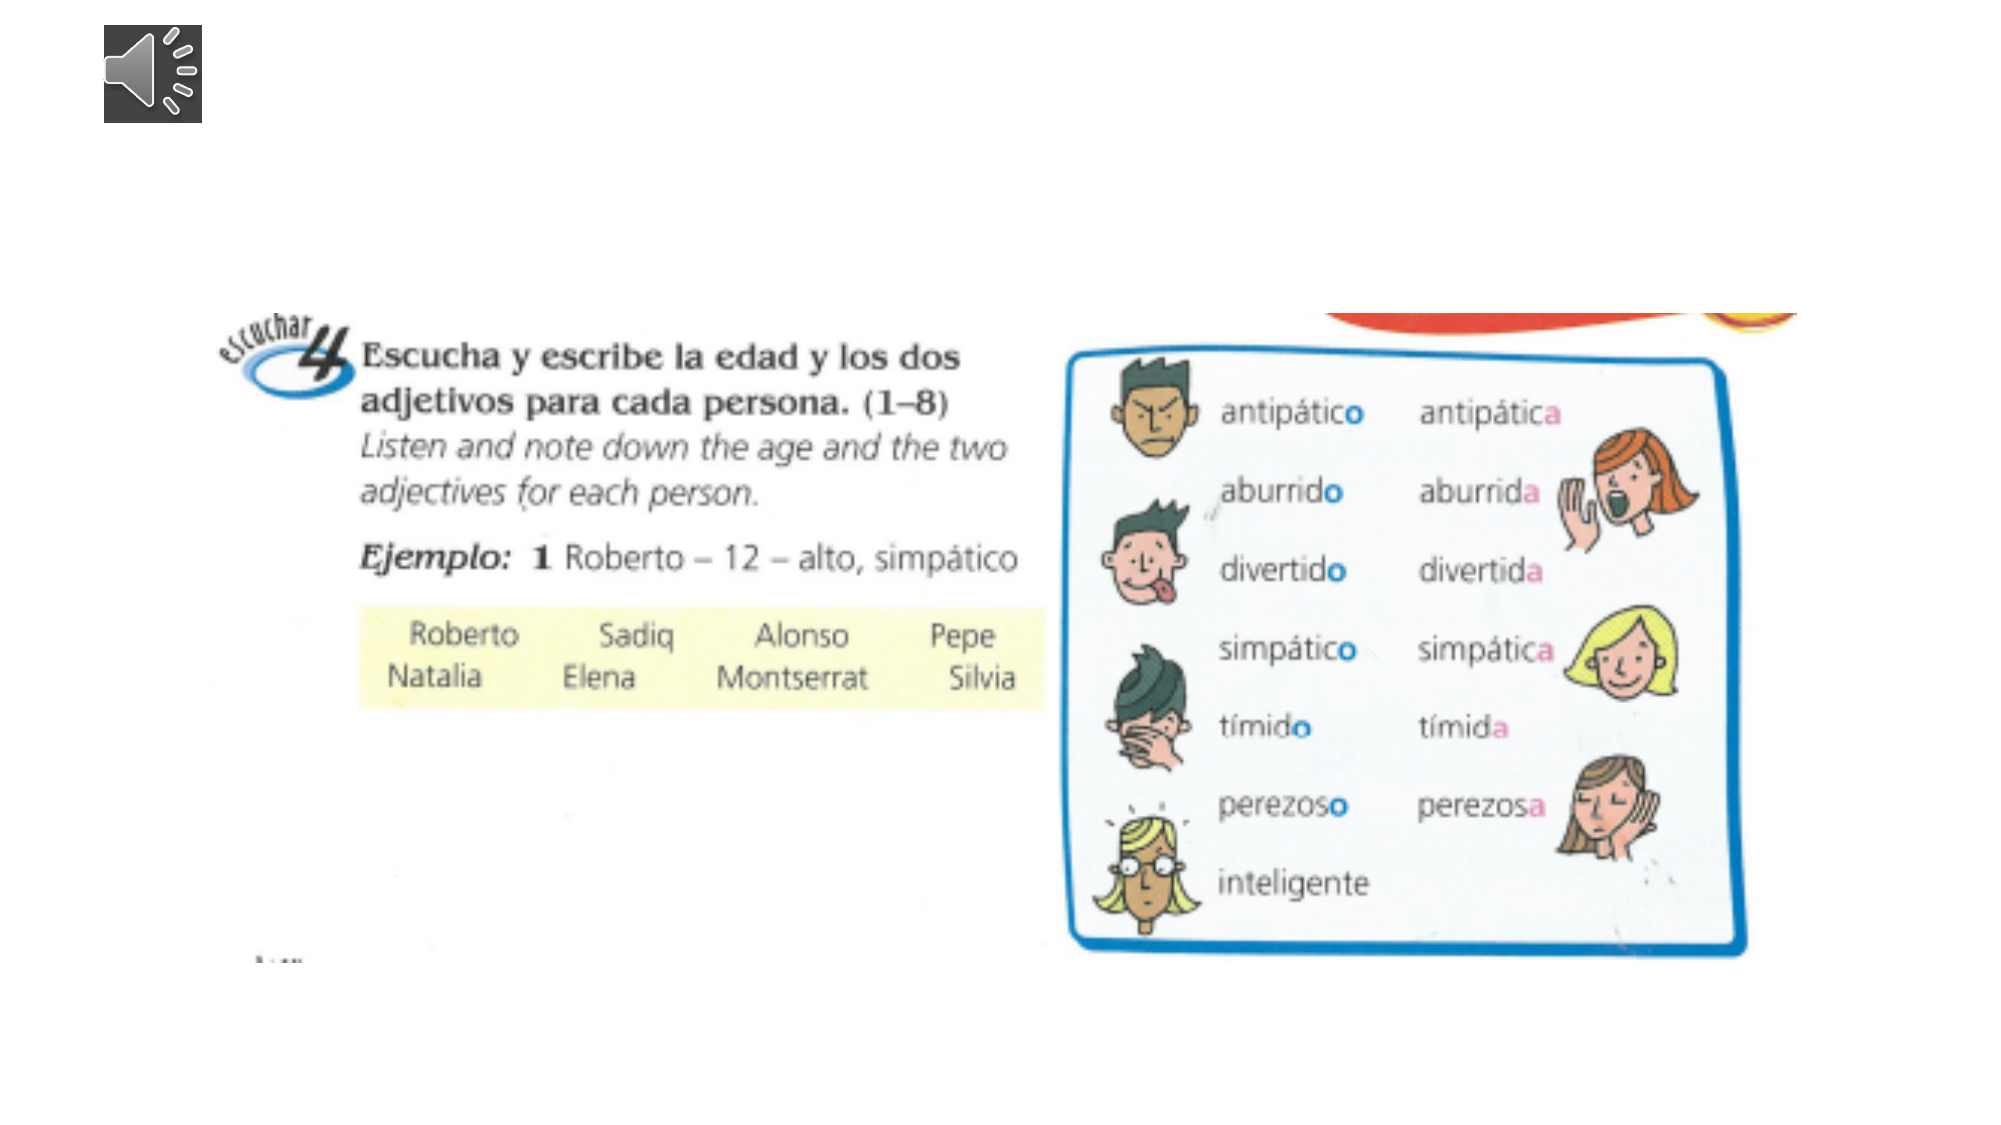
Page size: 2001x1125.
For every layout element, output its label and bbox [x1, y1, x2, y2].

picture [103, 23, 204, 124]
picture [202, 313, 1797, 963]
